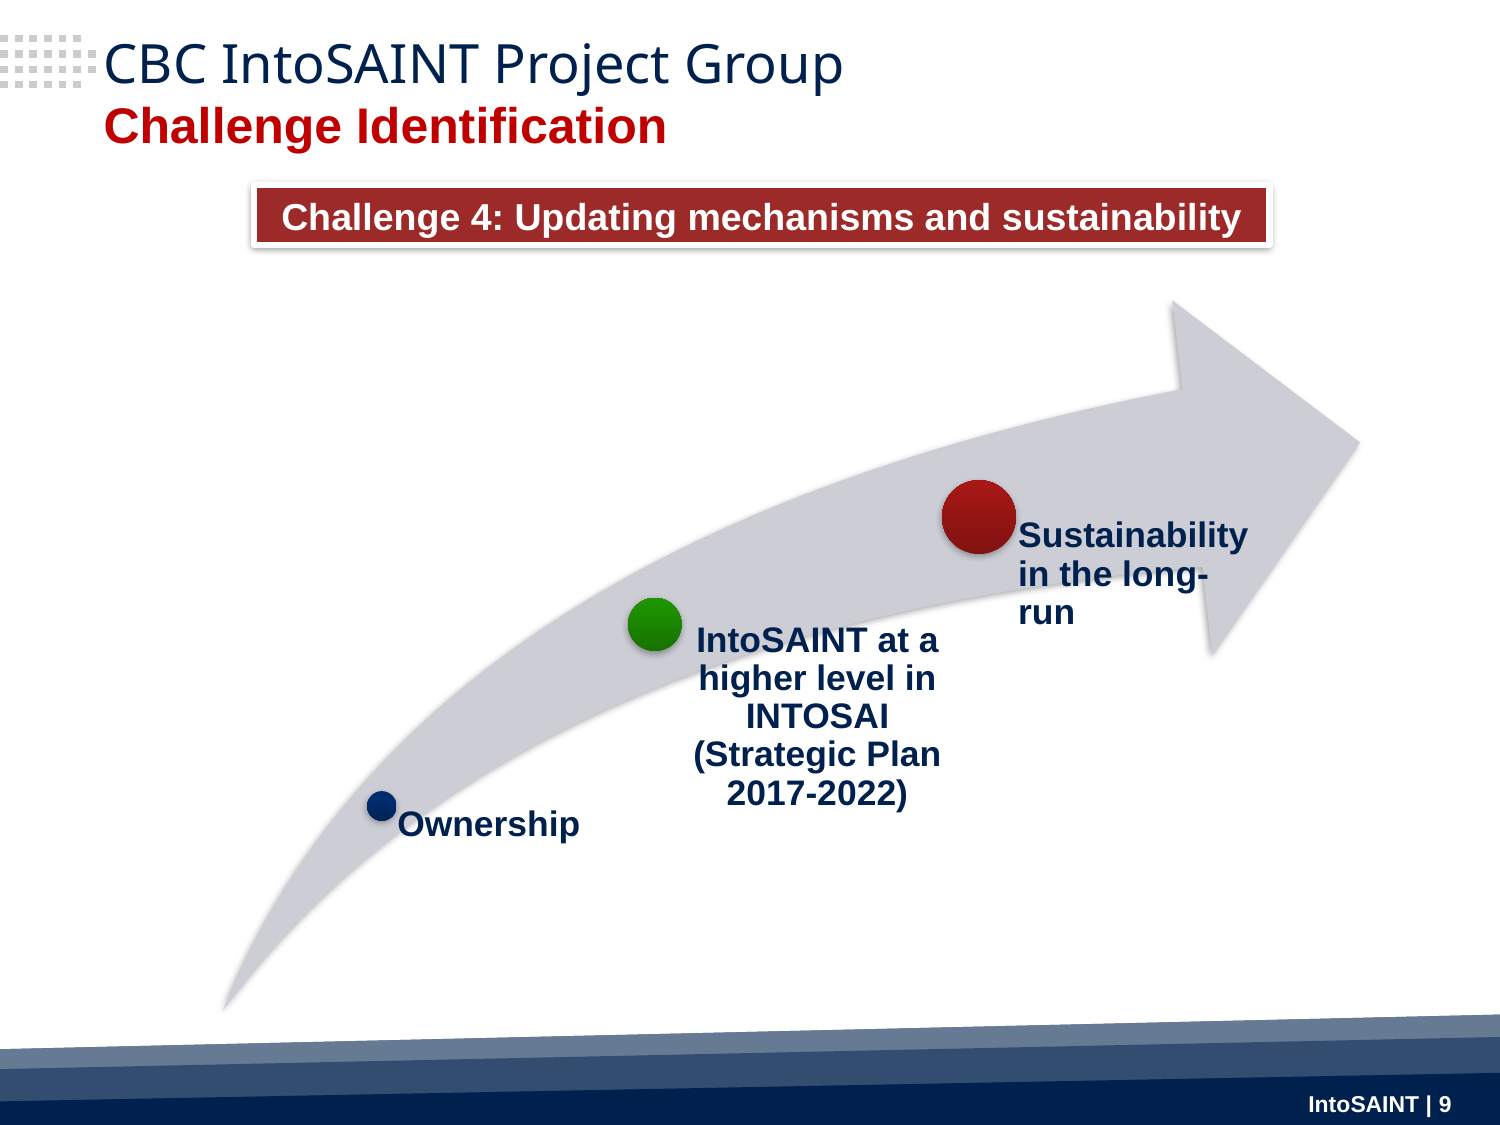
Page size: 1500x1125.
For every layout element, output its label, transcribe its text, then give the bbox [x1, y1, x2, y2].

text_box Challenge 4: Updating mechanisms and sustainability [251, 182, 1273, 248]
slide_number IntoSAINT | 9 [1293, 1082, 1489, 1125]
title CBC IntoSAINT Project Group Challenge Identification [88, 0, 1500, 186]
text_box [218, 300, 1365, 1012]
